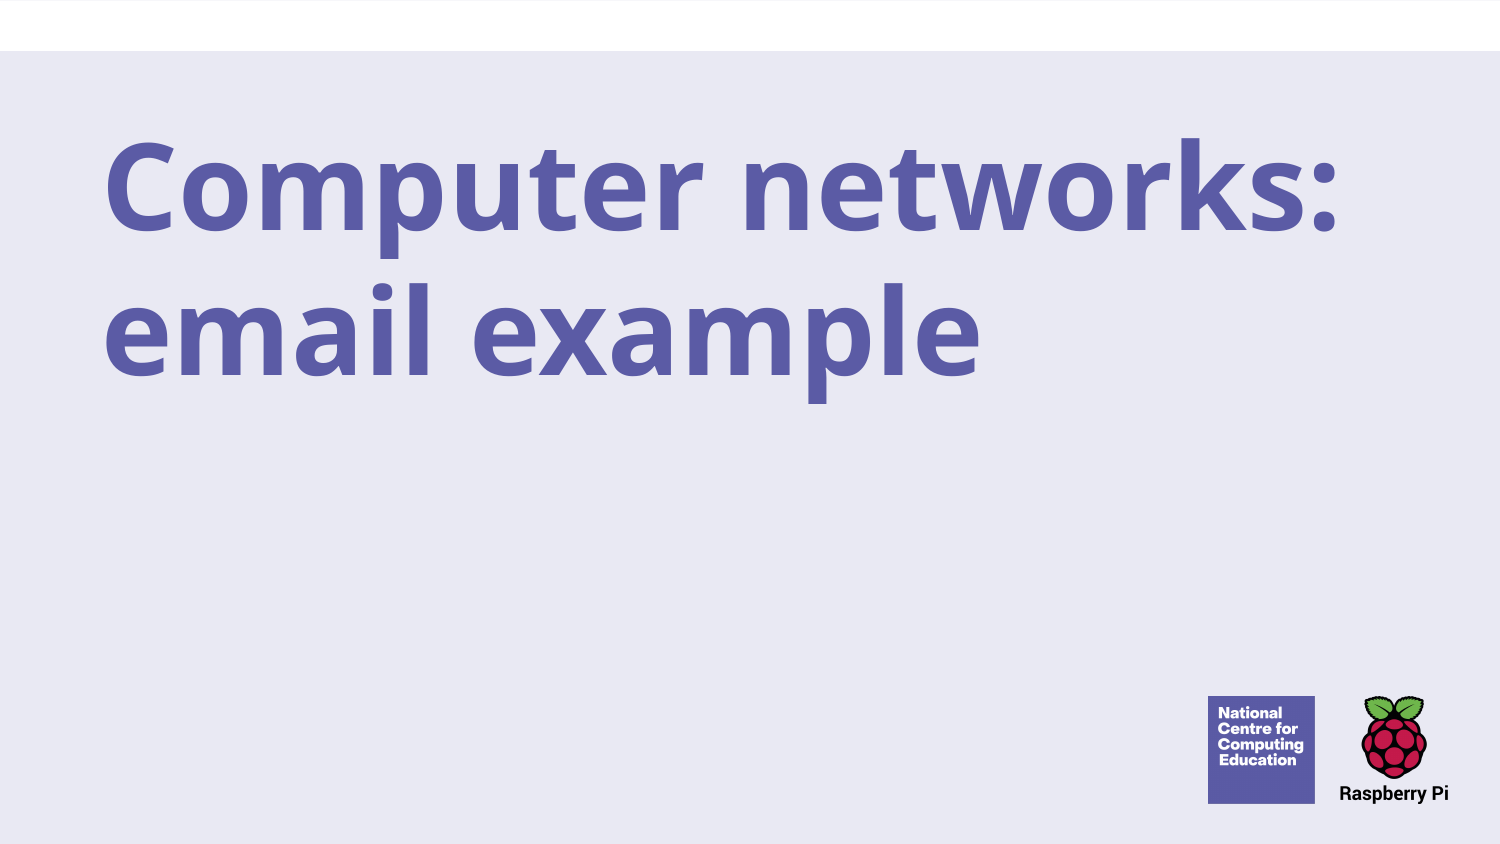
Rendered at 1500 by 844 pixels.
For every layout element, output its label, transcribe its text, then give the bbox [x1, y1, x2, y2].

title Computer networks: email example [86, 94, 1415, 429]
picture [1208, 696, 1449, 804]
